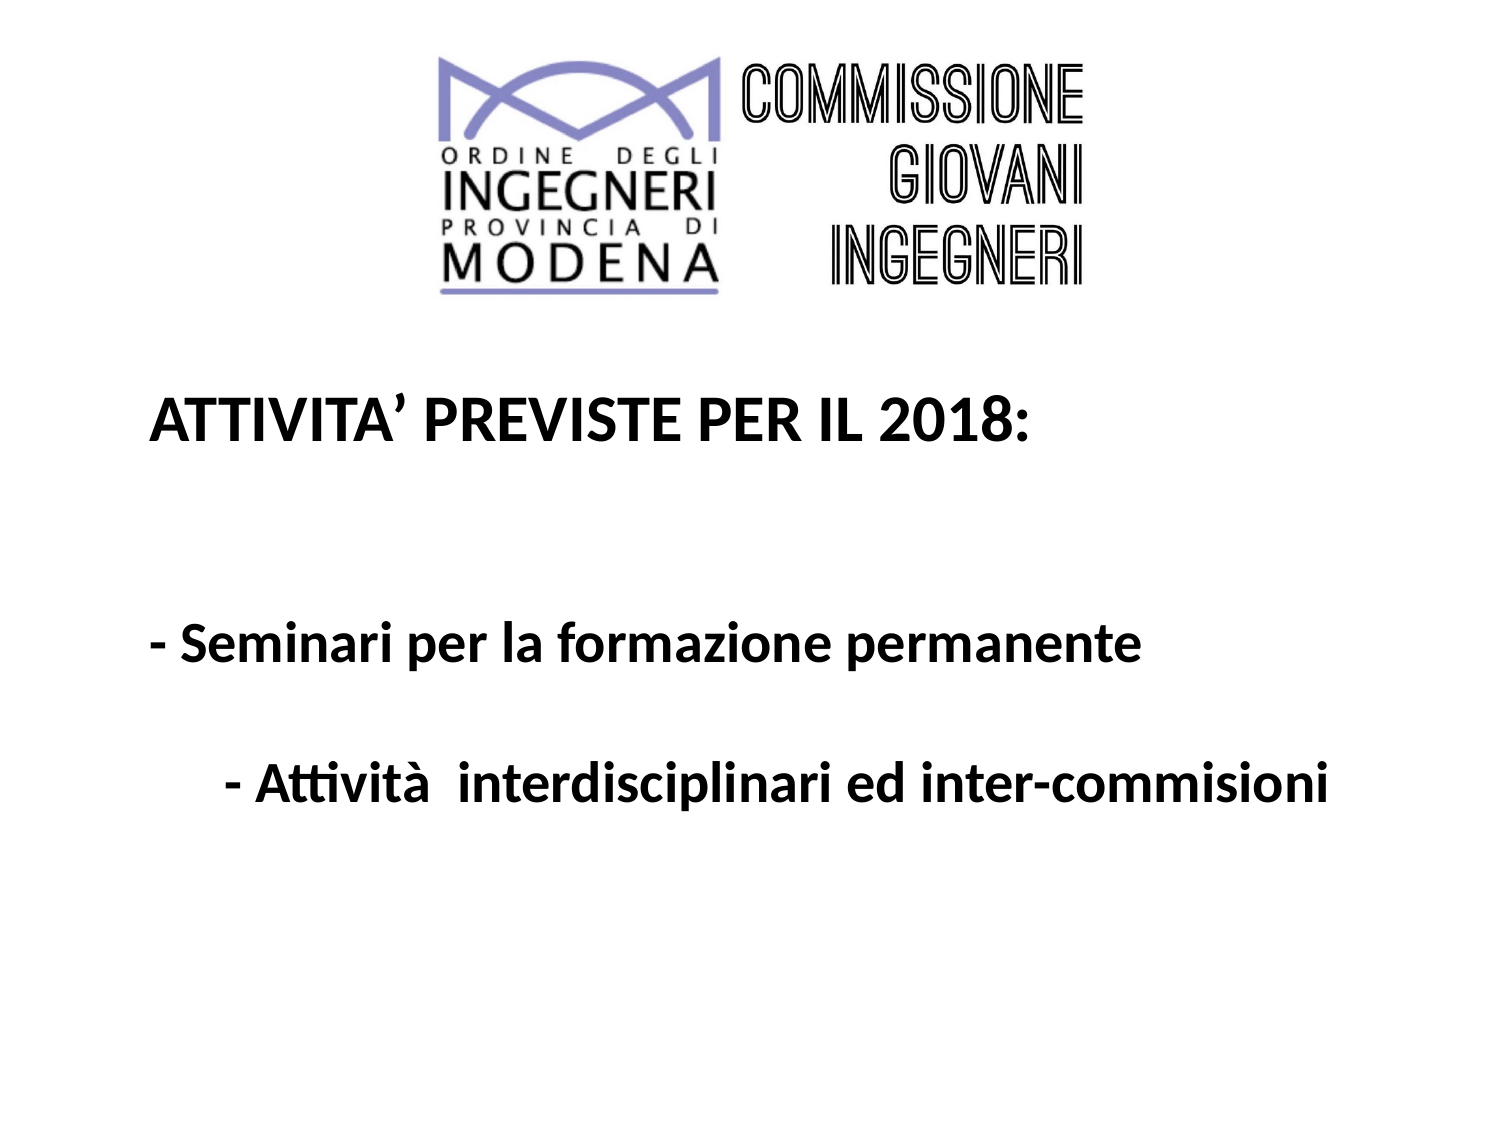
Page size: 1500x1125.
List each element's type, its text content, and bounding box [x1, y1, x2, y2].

text_box ATTIVITA’ PREVISTE PER IL 2018: - Seminari per la formazione permanente - Attività interdisciplinari ed inter-commisioni [134, 367, 1381, 922]
picture [393, 38, 1140, 309]
